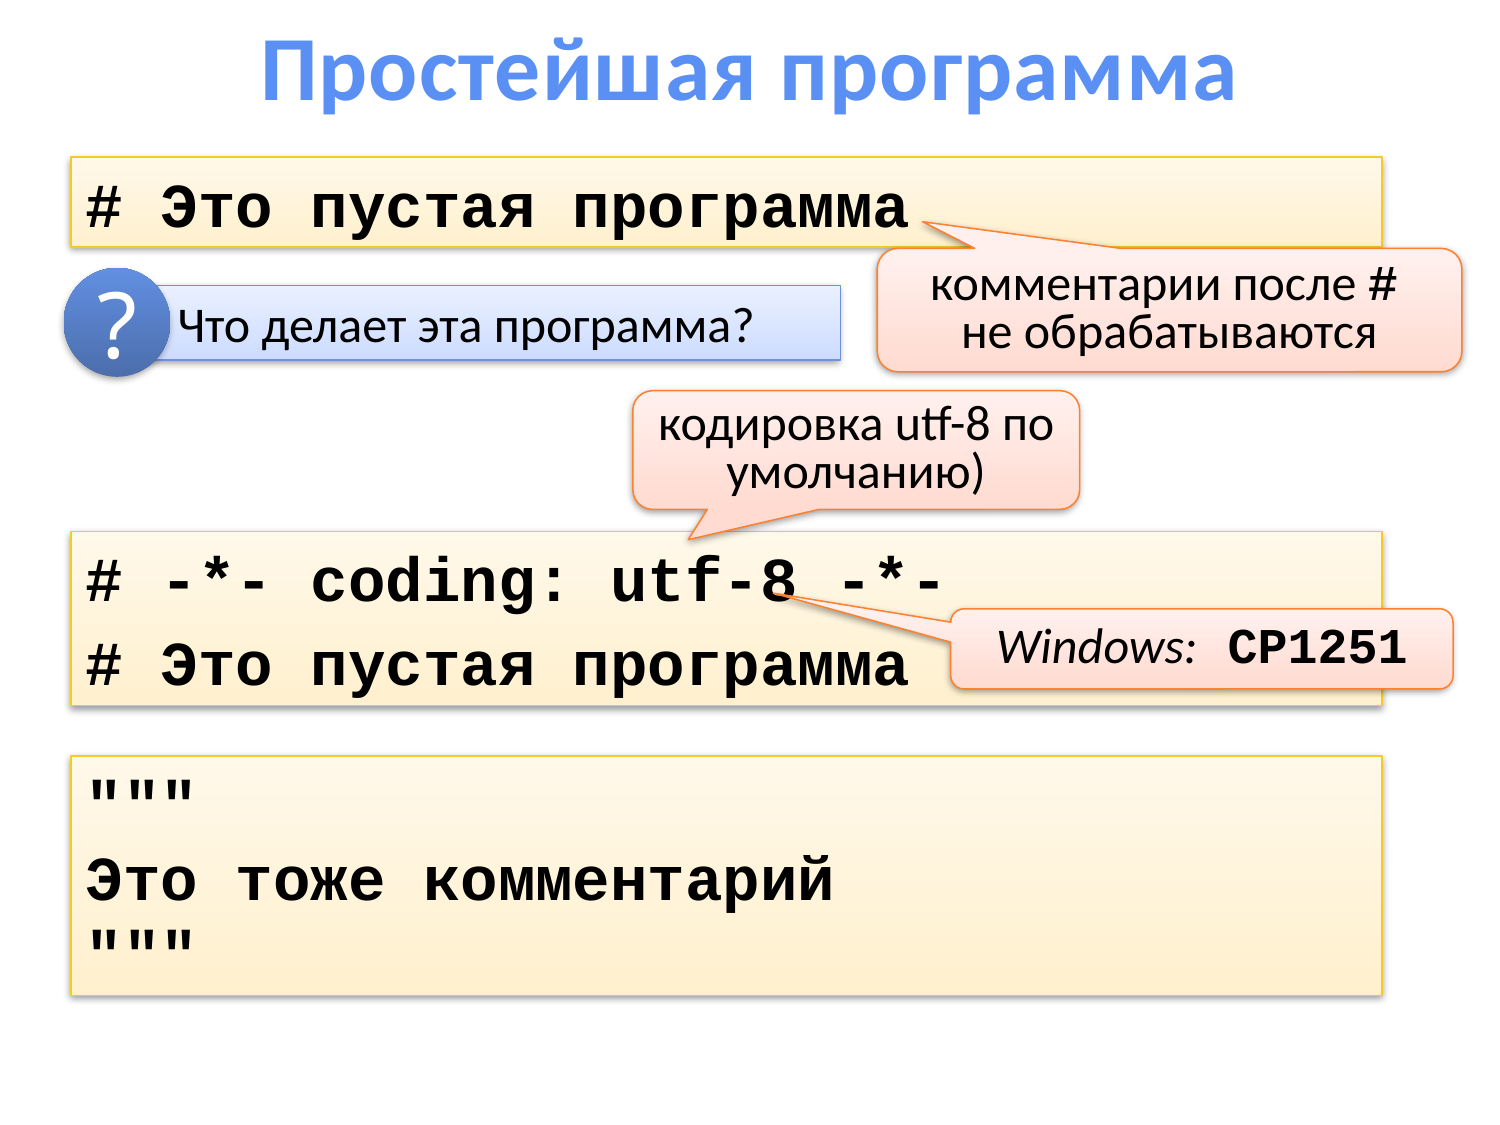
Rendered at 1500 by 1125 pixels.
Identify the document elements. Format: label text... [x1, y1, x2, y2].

text_box # -*- coding: utf-8 -*- # Это пустая программа [70, 531, 1383, 706]
text_box Windows: CP1251 [772, 592, 1454, 690]
text_box """ Это тоже комментарий """ [70, 755, 1383, 996]
text_box # Это пустая программа [70, 156, 1383, 248]
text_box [63, 267, 841, 378]
text_box комментарии после # не обрабатываются [876, 220, 1463, 373]
text_box кодировка utf-8 по умолчанию) [632, 389, 1081, 541]
title Простейшая программа [0, 0, 1500, 127]
